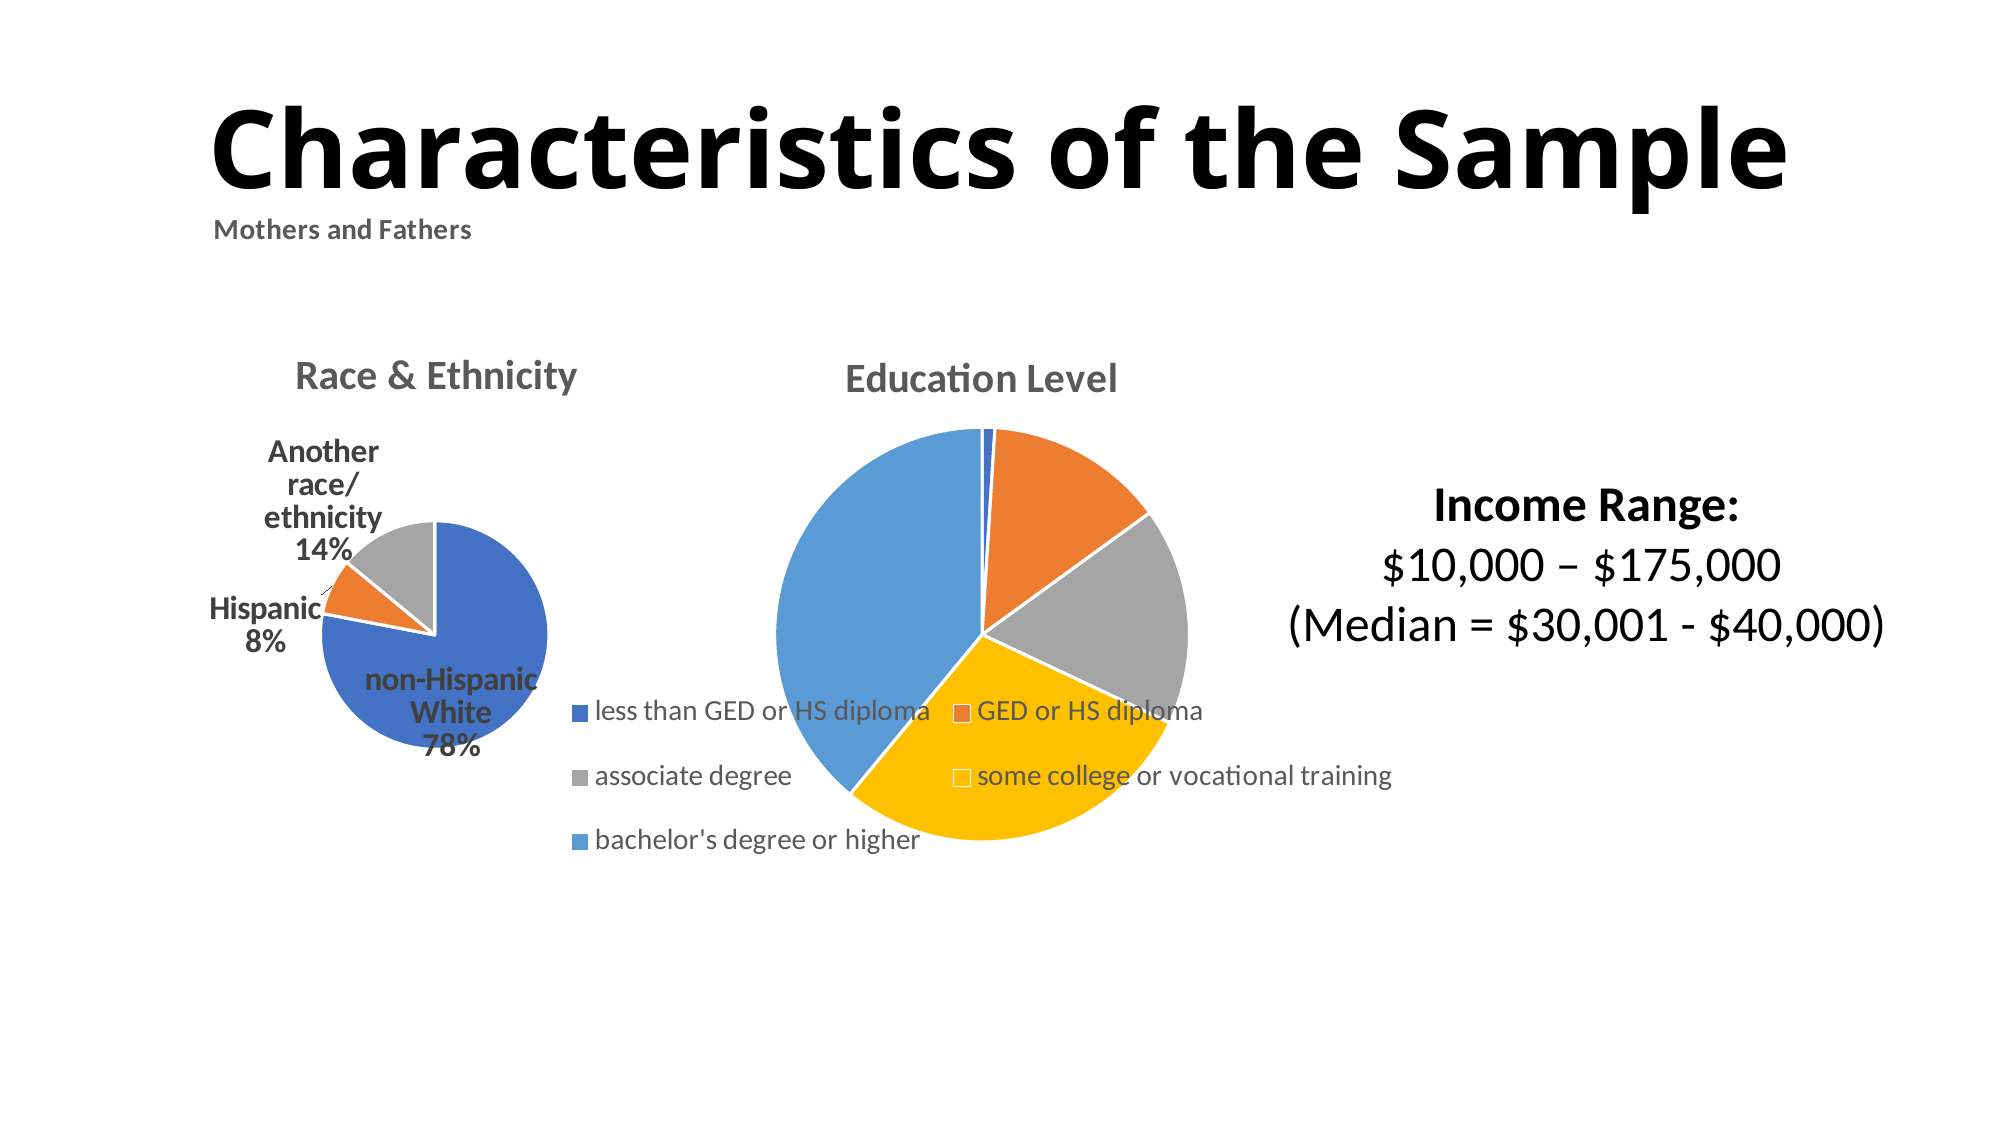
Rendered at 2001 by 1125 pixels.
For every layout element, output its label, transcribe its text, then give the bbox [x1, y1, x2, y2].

text_box Income Range: $10,000 – $175,000 (Median = $30,001 - $40,000) [1406, 463, 1945, 659]
title Characteristics of the Sample [137, 30, 1863, 278]
chart [0, 189, 1406, 907]
